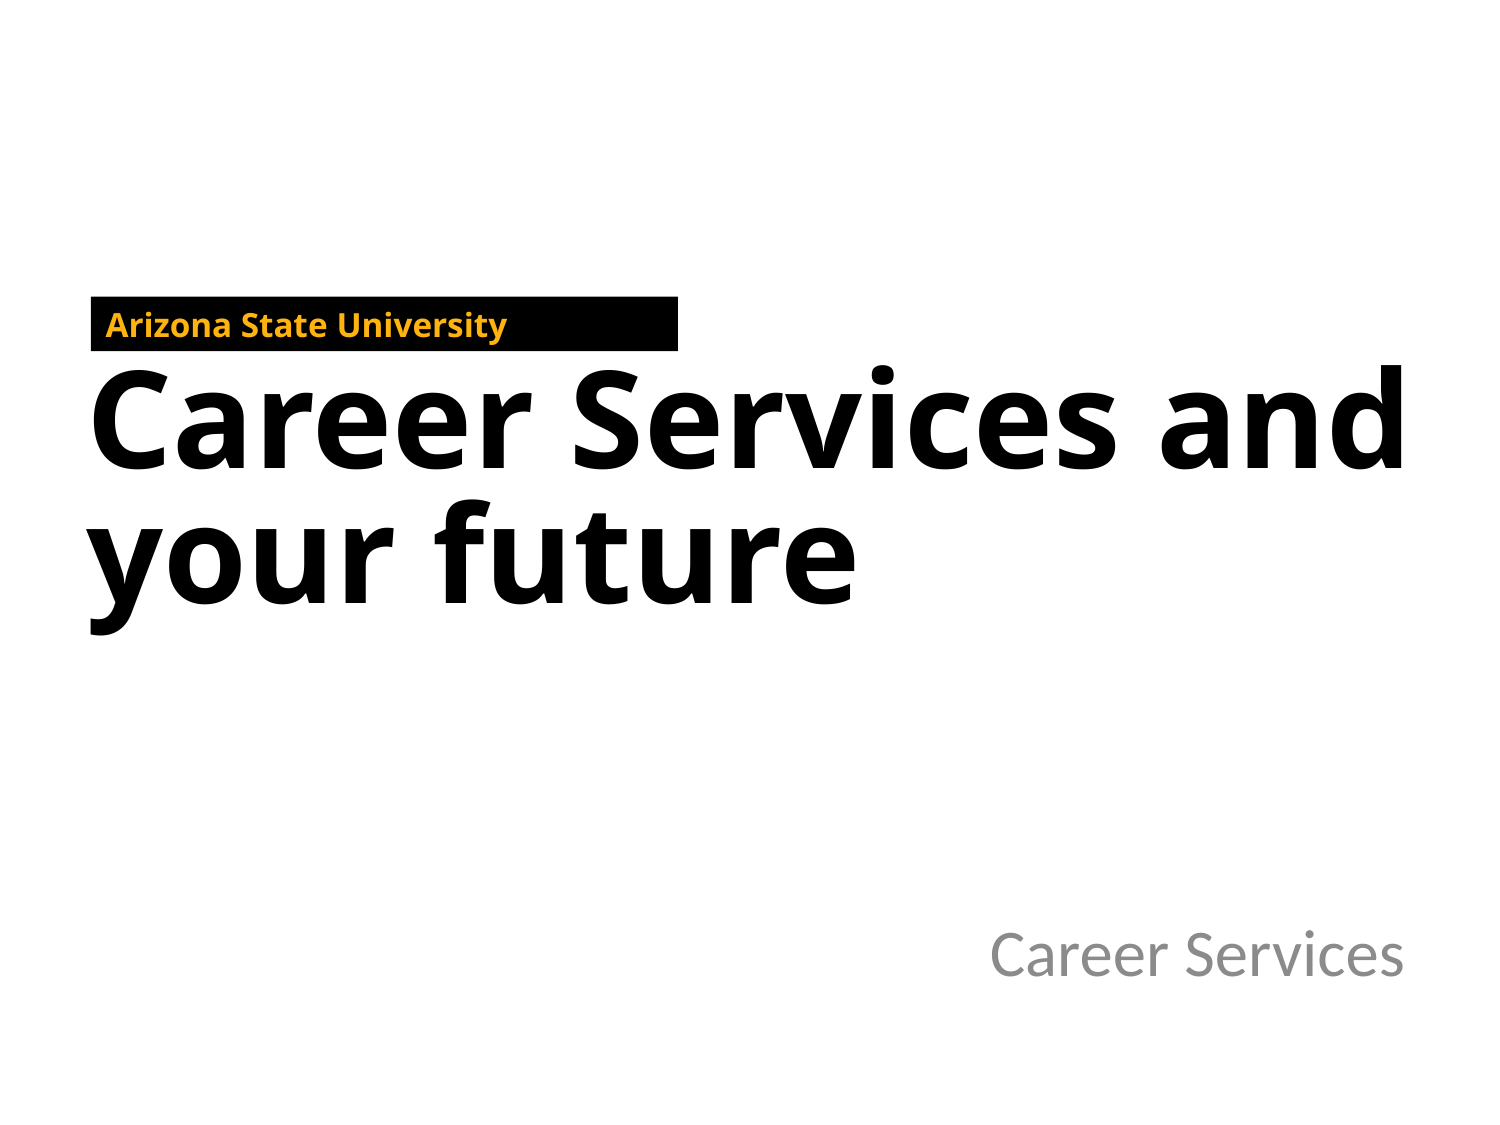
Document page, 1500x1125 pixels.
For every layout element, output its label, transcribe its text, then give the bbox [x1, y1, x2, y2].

text_box Career Services and your future [71, 352, 1435, 639]
subtitle Career Services [370, 809, 1421, 1041]
text_box Arizona State University [90, 296, 678, 352]
